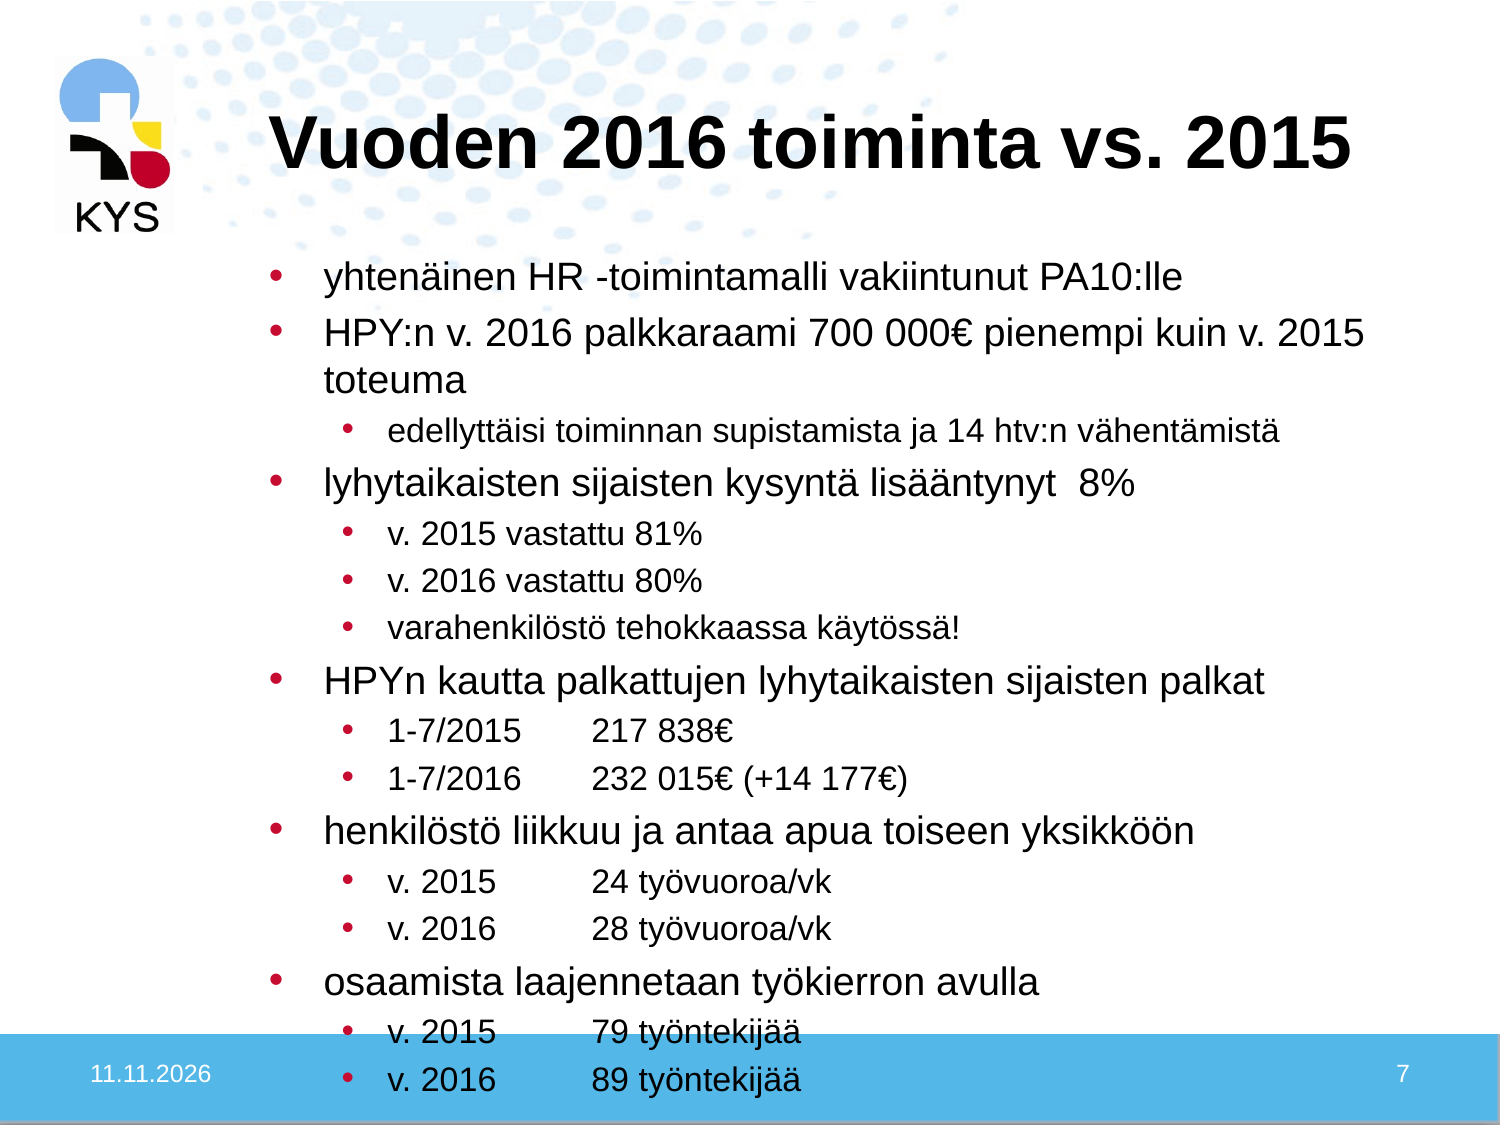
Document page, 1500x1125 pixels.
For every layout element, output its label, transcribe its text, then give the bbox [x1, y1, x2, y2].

list yhtenäinen HR -toimintamalli vakiintunut PA10:lle HPY:n v. 2016 palkkaraami 700 000€ pienempi kuin v. 2015 toteuma edellyttäisi toiminnan supistamista ja 14 htv:n vähentämistä lyhytaikaisten sijaisten kysyntä lisääntynyt 8% v. 2015 vastattu 81% v. 2016 vastattu 80% varahenkilöstö tehokkaassa käytössä! HPYn kautta palkattujen lyhytaikaisten sijaisten palkat 1-7/2015 217 838€ 1-7/2016 232 015€ (+14 177€) henkilöstö liikkuu ja antaa apua toiseen yksikköön v. 2015 24 työvuoroa/vk v. 2016 28 työvuoroa/vk osaamista laajennetaan työkierron avulla v. 2015 79 työntekijää v. 2016 89 työntekijää [253, 243, 1425, 1106]
title Vuoden 2016 toiminta vs. 2015 [253, 45, 1425, 233]
picture [55, 1, 1500, 348]
picture [0, 1034, 1500, 1125]
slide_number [75, 1042, 253, 1103]
